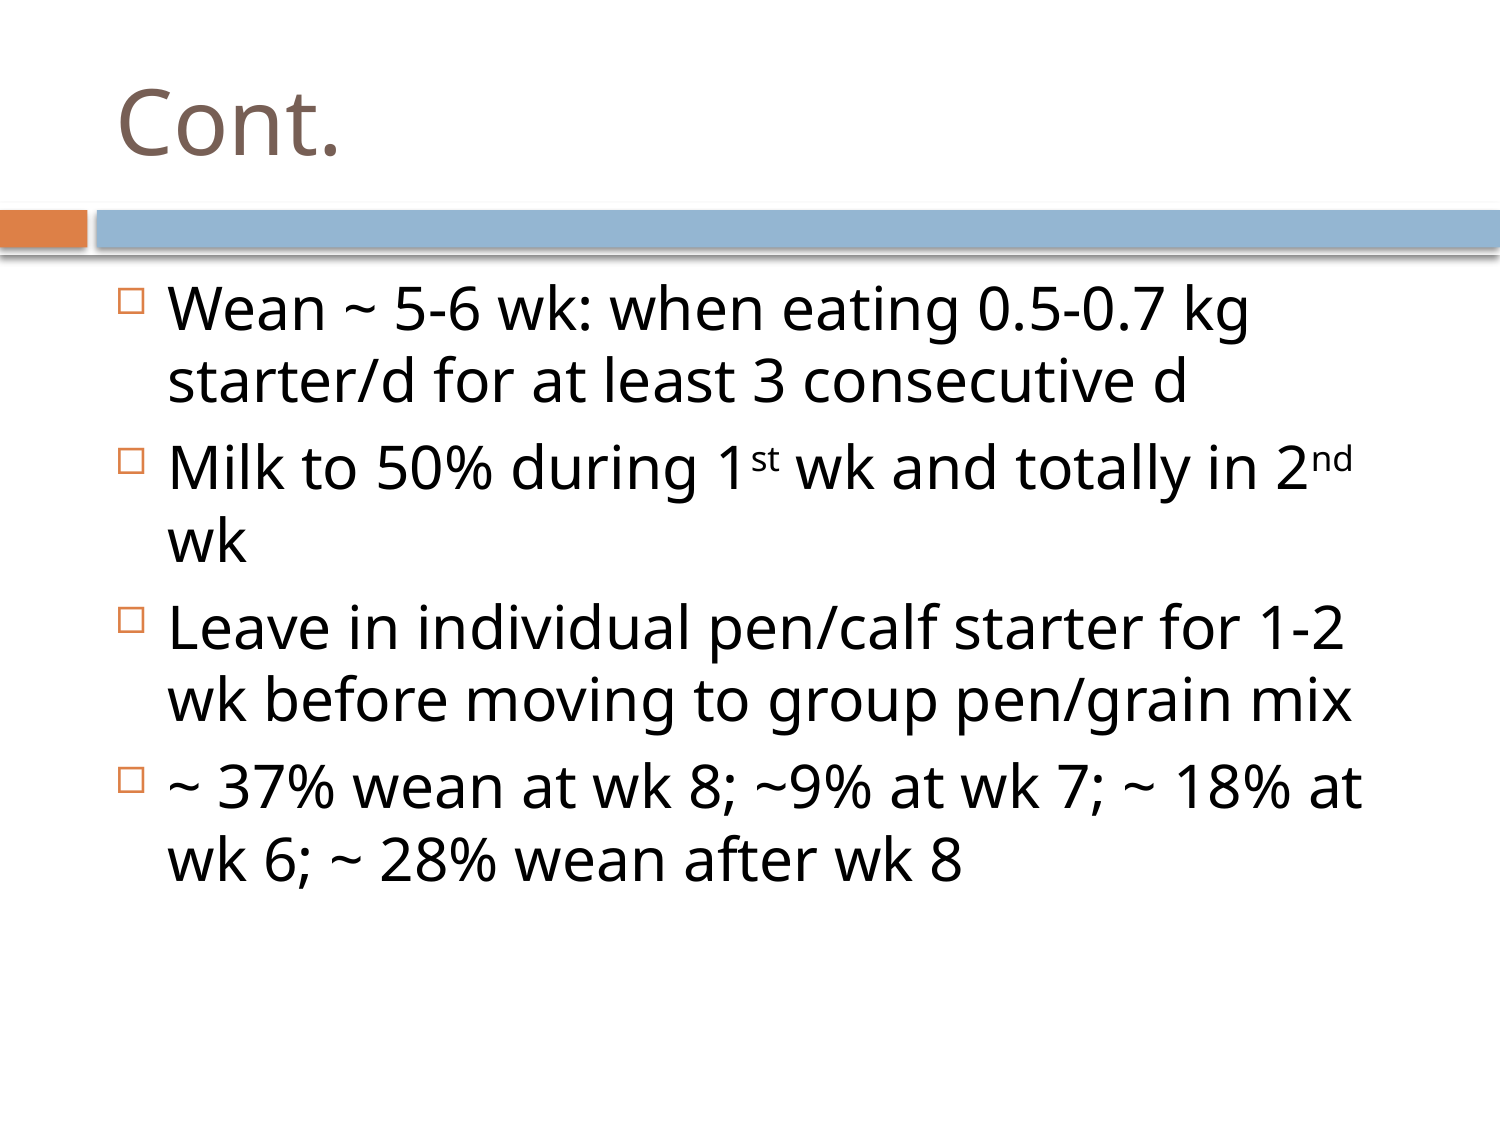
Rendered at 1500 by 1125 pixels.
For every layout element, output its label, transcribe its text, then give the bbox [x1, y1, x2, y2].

list Wean ~ 5-6 wk: when eating 0.5-0.7 kg starter/d for at least 3 consecutive d Milk to 50% during 1st wk and totally in 2nd wk Leave in individual pen/calf starter for 1-2 wk before moving to group pen/grain mix ~ 37% wean at wk 8; ~9% at wk 7; ~ 18% at wk 6; ~ 28% wean after wk 8 [100, 262, 1438, 1000]
title Cont. [100, 37, 1438, 200]
